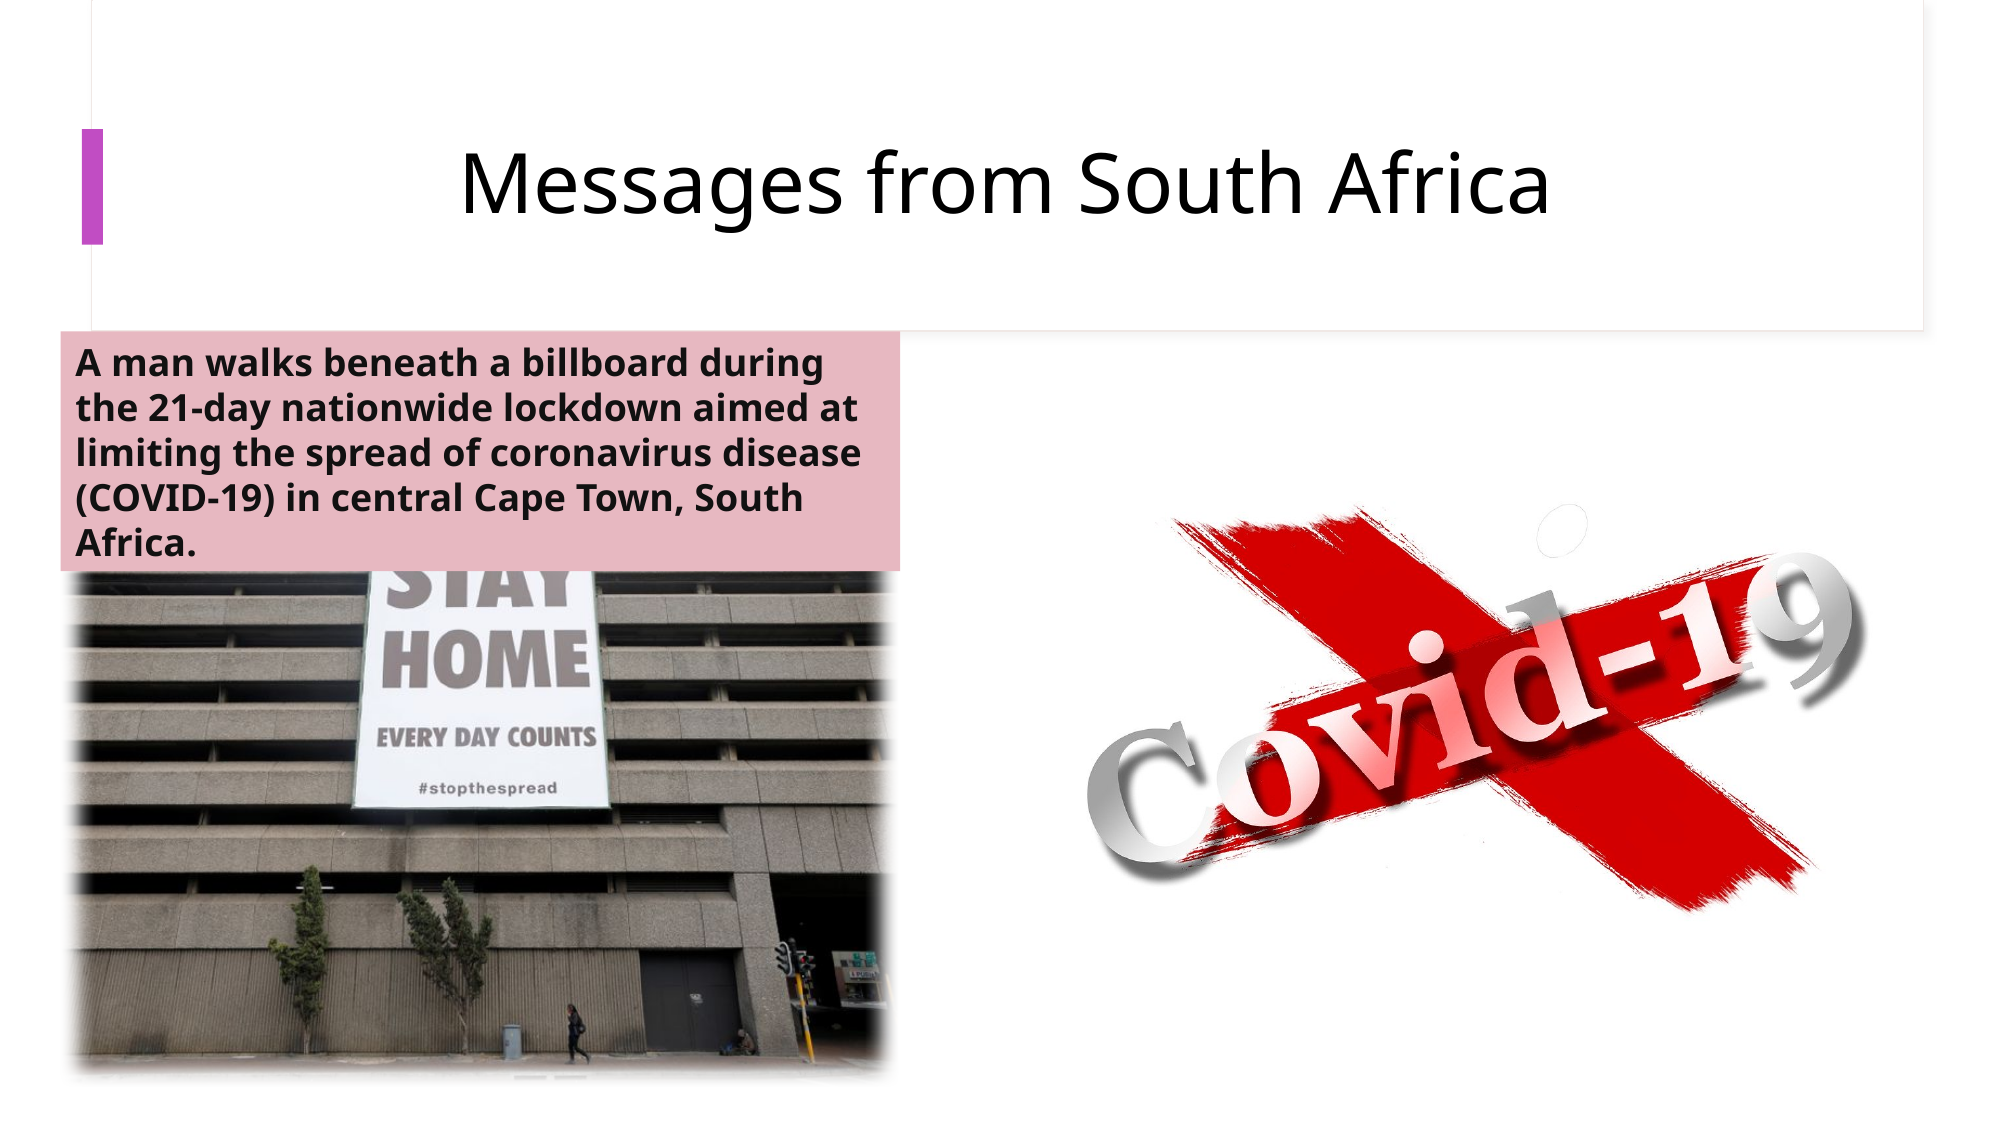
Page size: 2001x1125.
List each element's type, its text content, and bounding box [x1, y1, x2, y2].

text_box A man walks beneath a billboard during the 21-day nationwide lockdown aimed at limiting the spread of coronavirus disease (COVID-19) in central Cape Town, South Africa. [60, 331, 901, 572]
picture [1049, 375, 1888, 1005]
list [60, 528, 899, 1088]
title Messages from South Africa [183, 90, 1851, 284]
